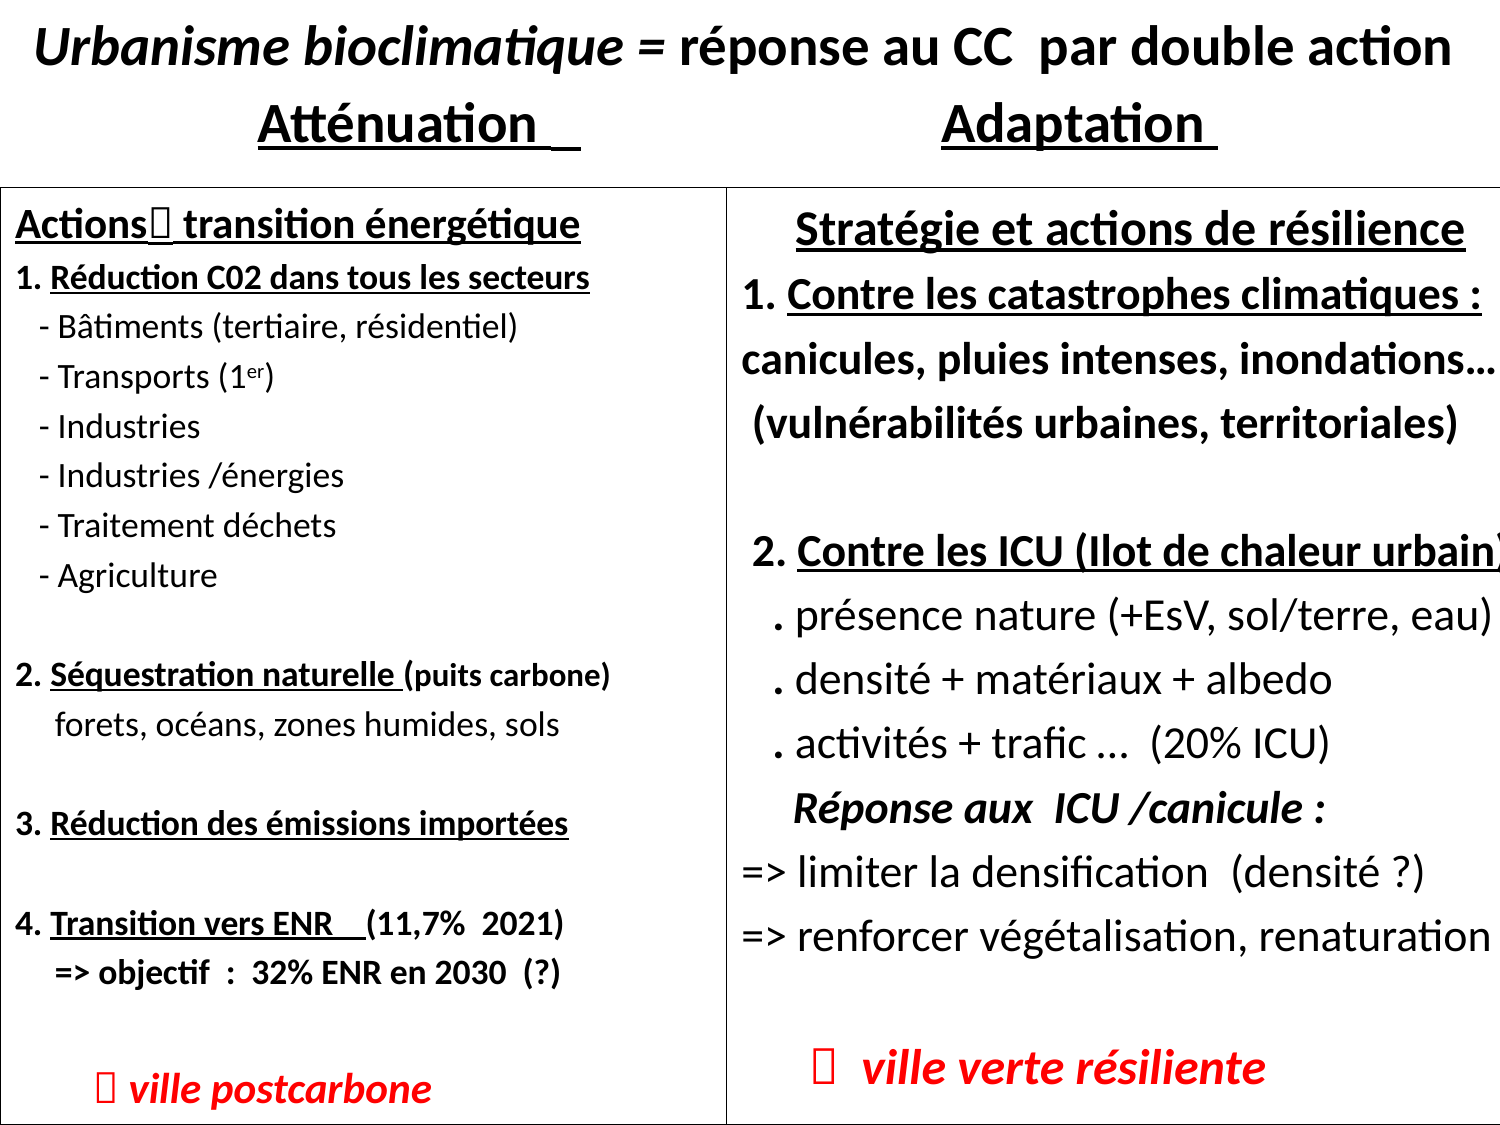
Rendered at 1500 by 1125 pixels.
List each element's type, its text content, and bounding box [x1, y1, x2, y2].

list Actions transition énergétique 1. Réduction C02 dans tous les secteurs - Bâtiments (tertiaire, résidentiel) - Transports (1er) - Industries - Industries /énergies - Traitement déchets - Agriculture 2. Séquestration naturelle (puits carbone) forets, océans, zones humides, sols 3. Réduction des émissions importées 4. Transition vers ENR (11,7% 2021) => objectif : 32% ENR en 2030 (?)  ville postcarbone [0, 187, 726, 1125]
list Stratégie et actions de résilience 1. Contre les catastrophes climatiques : canicules, pluies intenses, inondations… (vulnérabilités urbaines, territoriales) 2. Contre les ICU (Ilot de chaleur urbain) . présence nature (+EsV, sol/terre, eau) . densité + matériaux + albedo . activités + trafic … (20% ICU) Réponse aux ICU /canicule : => limiter la densification (densité ?) => renforcer végétalisation, renaturation  ville verte résiliente [726, 187, 1500, 1125]
title Urbanisme bioclimatique = réponse au CC par double action Atténuation Adaptation [0, 0, 1500, 164]
